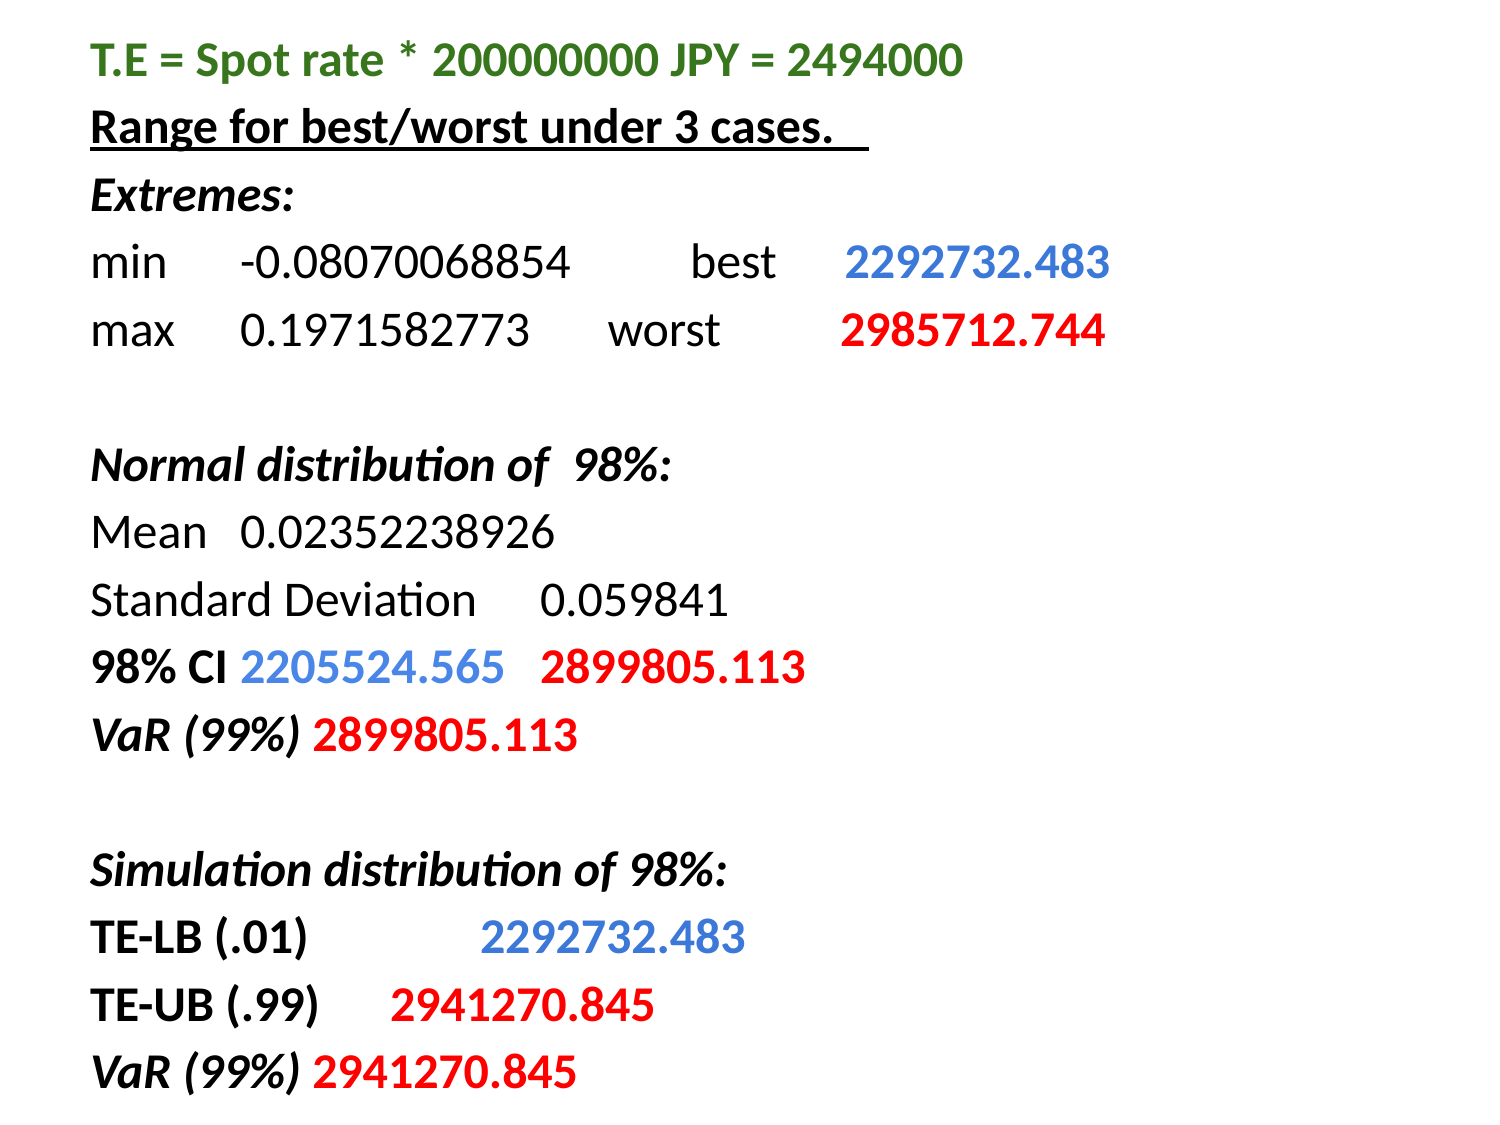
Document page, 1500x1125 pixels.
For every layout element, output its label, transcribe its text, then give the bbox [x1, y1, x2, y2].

list T.E = Spot rate * 200000000 JPY = 2494000 Range for best/worst under 3 cases. Extremes: min -0.08070068854 best 2292732.483 max 0.1971582773 worst 2985712.744 Normal distribution of 98%: Mean 0.02352238926 Standard Deviation 0.059841 98% CI 2205524.565 2899805.113 VaR (99%) 2899805.113 Simulation distribution of 98%: TE-LB (.01) 2292732.483 TE-UB (.99) 2941270.845 VaR (99%) 2941270.845 [75, 18, 1425, 1125]
